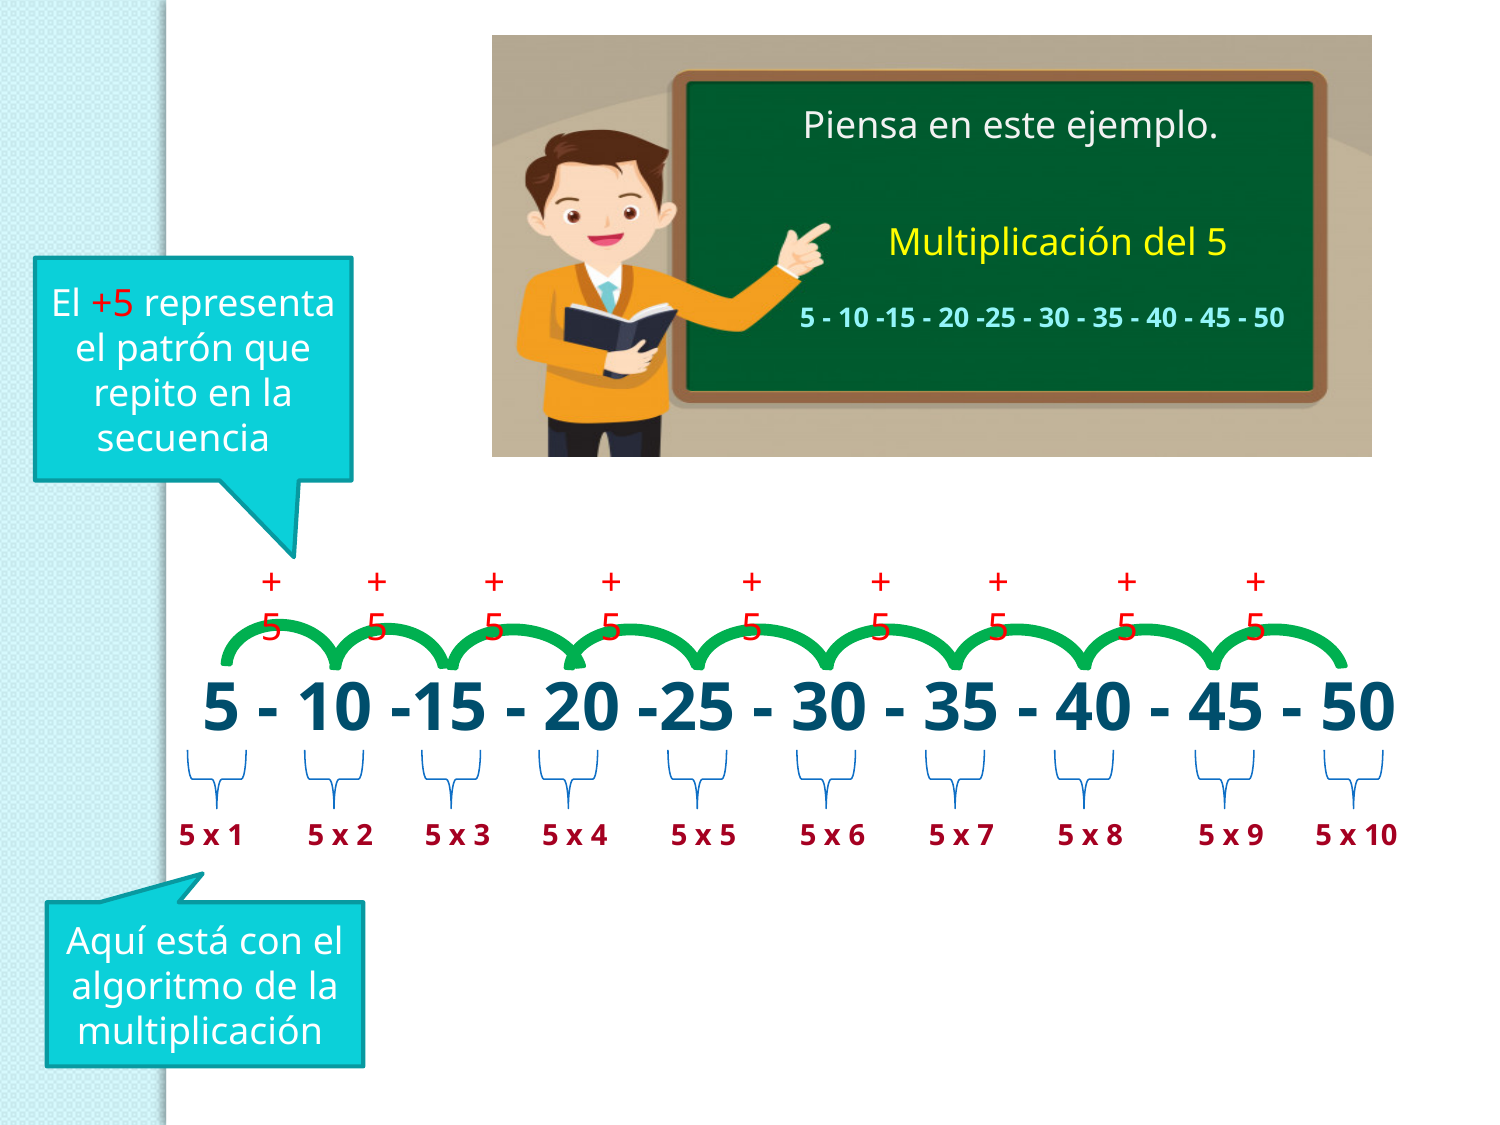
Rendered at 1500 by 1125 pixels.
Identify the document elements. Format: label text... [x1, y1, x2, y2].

text_box [925, 749, 986, 808]
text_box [222, 620, 1348, 720]
text_box [1323, 749, 1384, 808]
text_box [538, 749, 599, 808]
text_box 5 x 4 [527, 808, 645, 859]
text_box 5 x 2 [292, 808, 411, 859]
text_box Aquí está con el algoritmo de la multiplicación [44, 871, 366, 1069]
text_box [303, 749, 365, 808]
text_box 5 x 9 [1183, 808, 1300, 859]
text_box [421, 749, 482, 808]
text_box [667, 749, 728, 808]
text_box [796, 749, 857, 808]
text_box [491, 34, 1372, 458]
text_box 5 x 6 [785, 808, 903, 859]
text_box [245, 550, 1313, 612]
text_box [1194, 749, 1255, 808]
text_box El +5 representa el patrón que repito en la secuencia [32, 255, 354, 547]
text_box 5 x 3 [411, 808, 527, 859]
text_box 5 x 8 [1042, 808, 1161, 859]
text_box 5 - 10 -15 - 20 -25 - 30 - 35 - 40 - 45 - 50 [187, 656, 1430, 751]
text_box 5 x 5 [656, 808, 774, 859]
text_box [186, 749, 247, 808]
text_box 5 x 1 [163, 808, 282, 859]
text_box 5 x 7 [913, 808, 1032, 859]
text_box 5 x 10 [1300, 808, 1418, 859]
text_box [1053, 749, 1115, 808]
